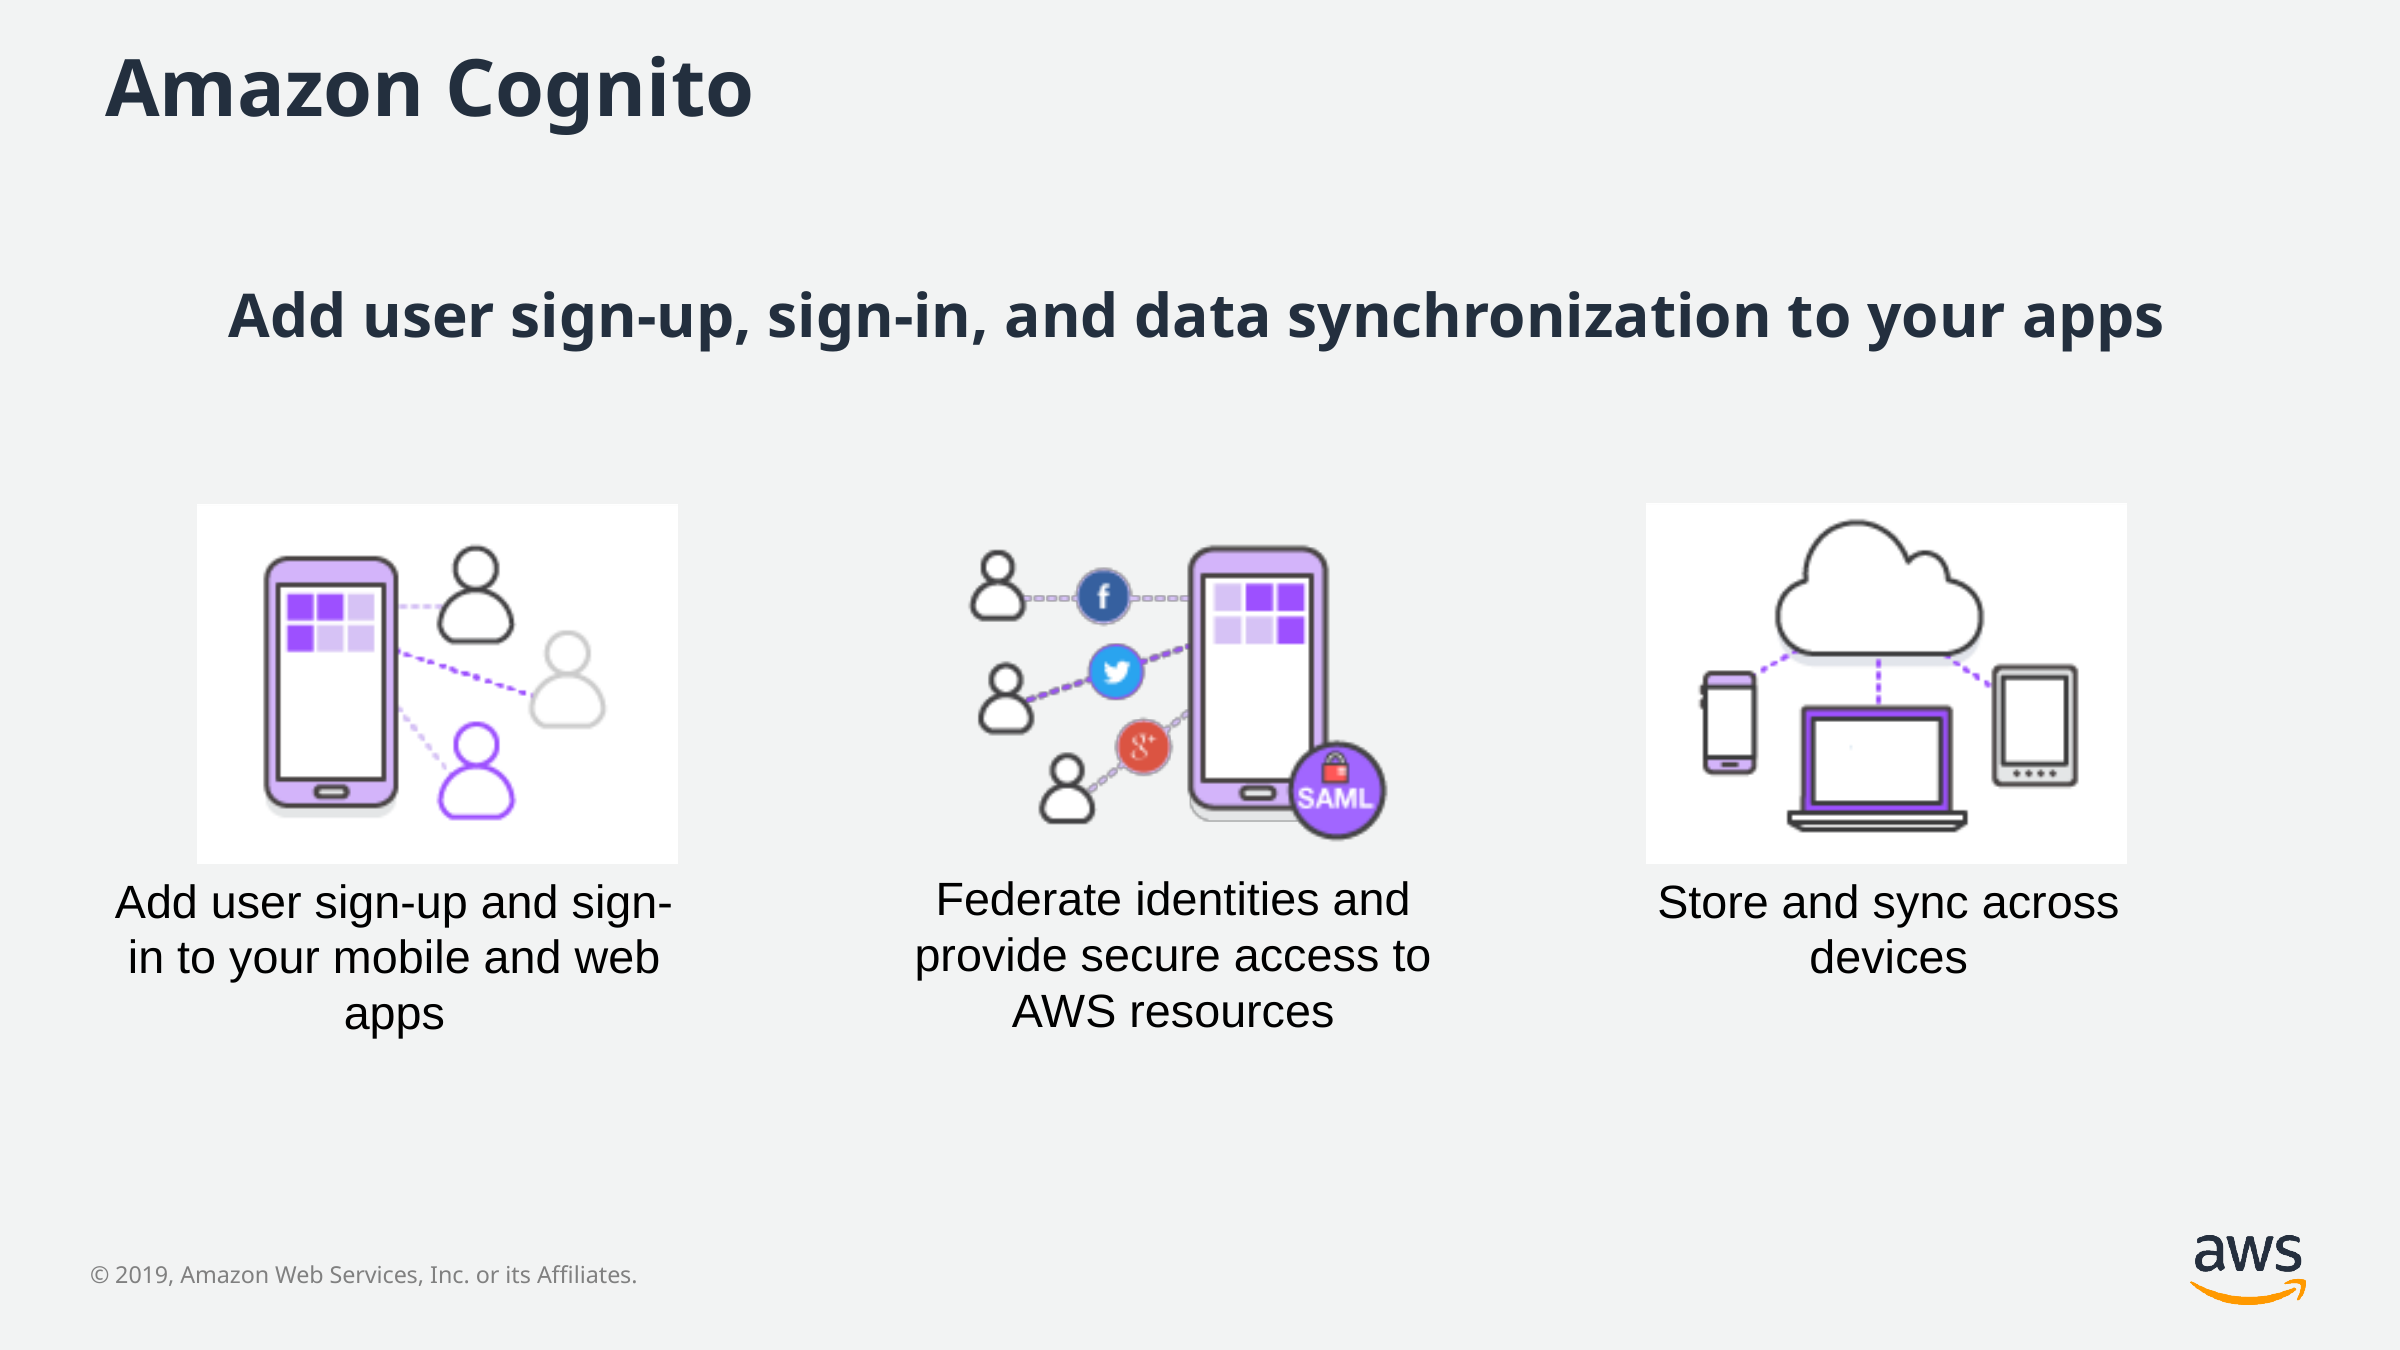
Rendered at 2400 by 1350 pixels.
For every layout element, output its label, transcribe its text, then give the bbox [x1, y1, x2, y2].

text_box Store and sync across devices [1582, 864, 2195, 954]
title Amazon Cognito [90, 30, 2307, 174]
picture [933, 503, 1414, 875]
picture [197, 504, 678, 865]
list Add user sign-up, sign-in, and data synchronization to your apps [89, 270, 2307, 1203]
text_box Federate identities and provide secure access to AWS resources [867, 861, 1480, 951]
picture [2190, 1235, 2306, 1305]
text_box Add user sign-up and sign-in to your mobile and web apps [88, 864, 701, 954]
picture [1646, 503, 2127, 865]
